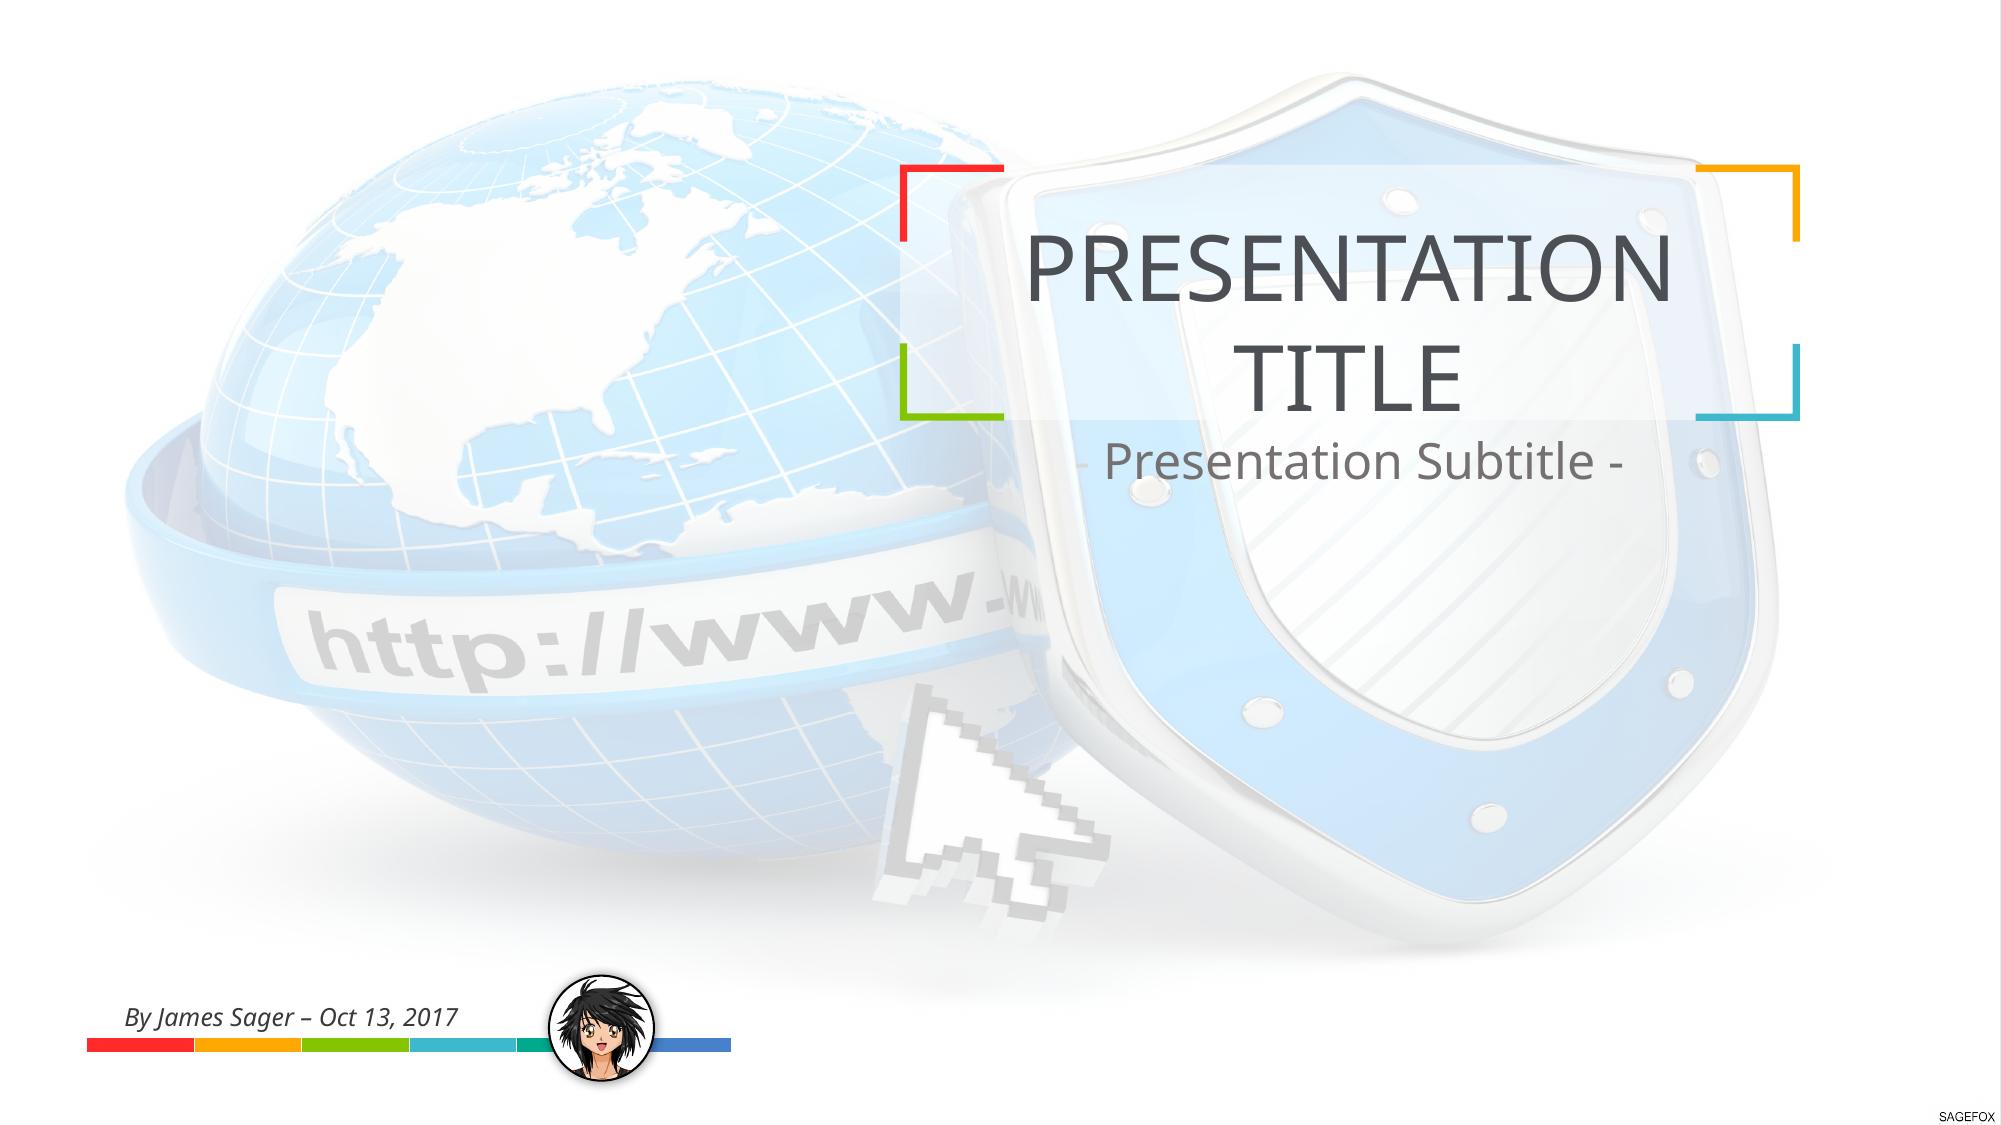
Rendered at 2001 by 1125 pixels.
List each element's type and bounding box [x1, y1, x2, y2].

picture [1936, 1111, 1997, 1125]
text_box [86, 975, 734, 1081]
text_box [899, 164, 1800, 421]
